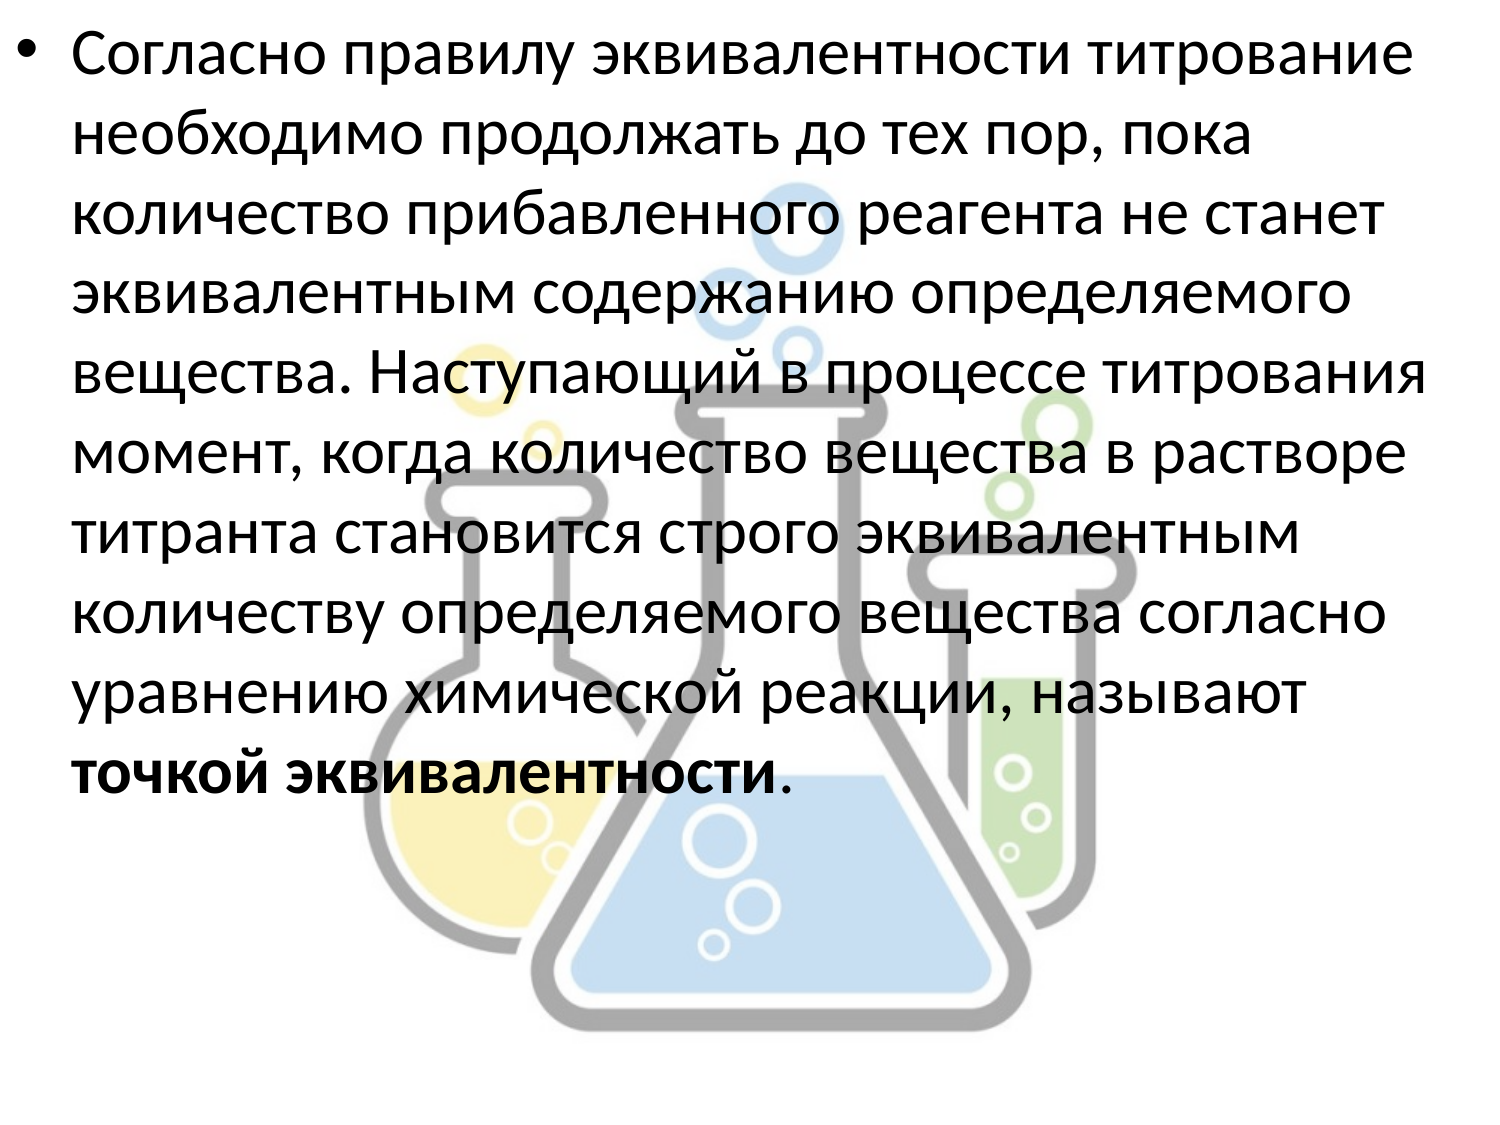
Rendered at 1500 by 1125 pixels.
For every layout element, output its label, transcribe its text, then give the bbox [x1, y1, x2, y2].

list Согласно правилу эквивалентности титрование необходимо продолжать до тех пор, пока количество прибавленного реагента не станет эквивалентным содержанию определяемого вещества. Наступающий в процессе титрования момент, когда количecтвo вещества в растворе титранта становится строго эквивалентным количеству определяемого вещества согласно уравнению химической реакции, называют точкой эквивалентности. [0, 0, 1500, 1125]
